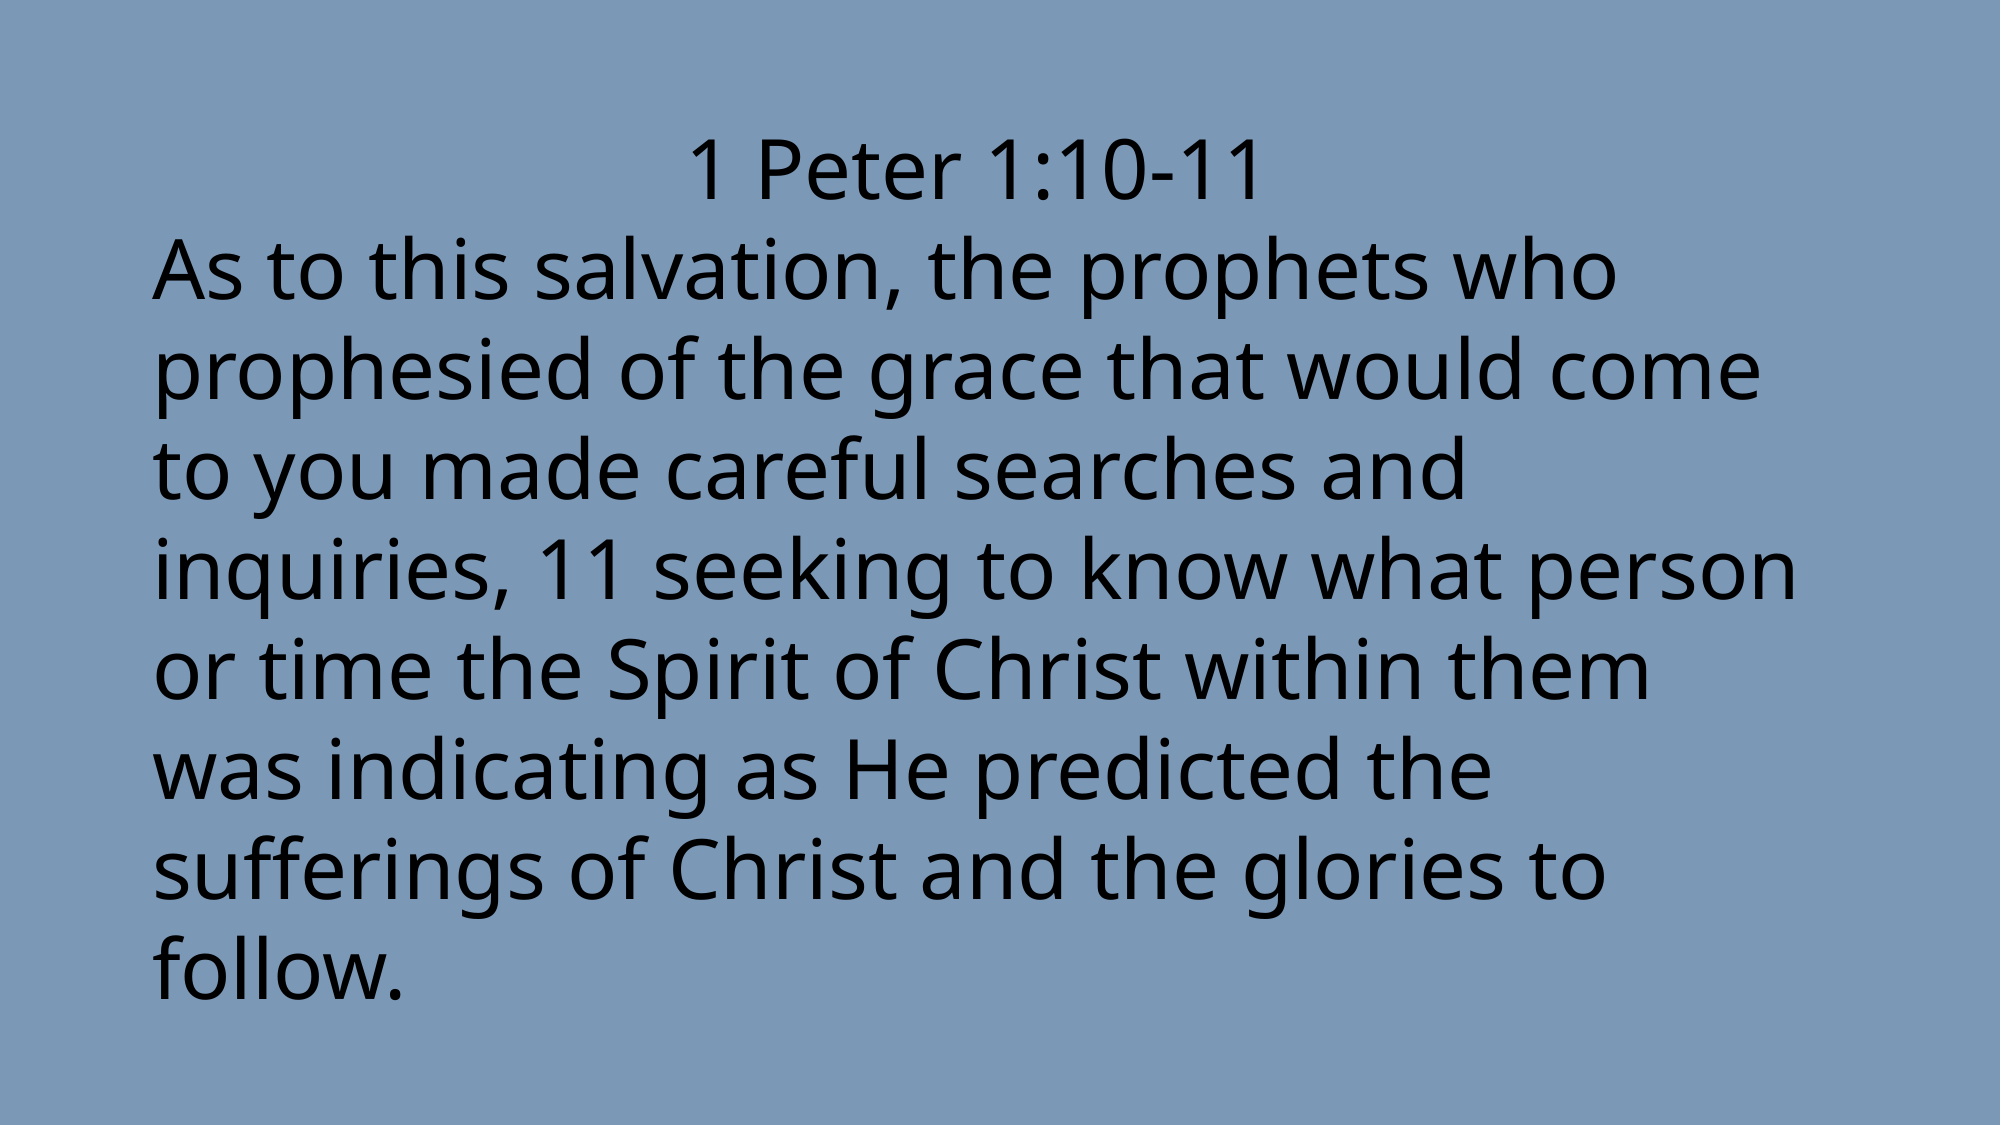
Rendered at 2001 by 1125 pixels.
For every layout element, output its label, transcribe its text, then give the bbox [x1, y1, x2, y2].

text_box 1 Peter 1:10-11 As to this salvation, the prophets who prophesied of the grace that would come to you made careful searches and inquiries, 11 seeking to know what person or time the Spirit of Christ within them was indicating as He predicted the sufferings of Christ and the glories to follow. [137, 109, 1820, 1024]
